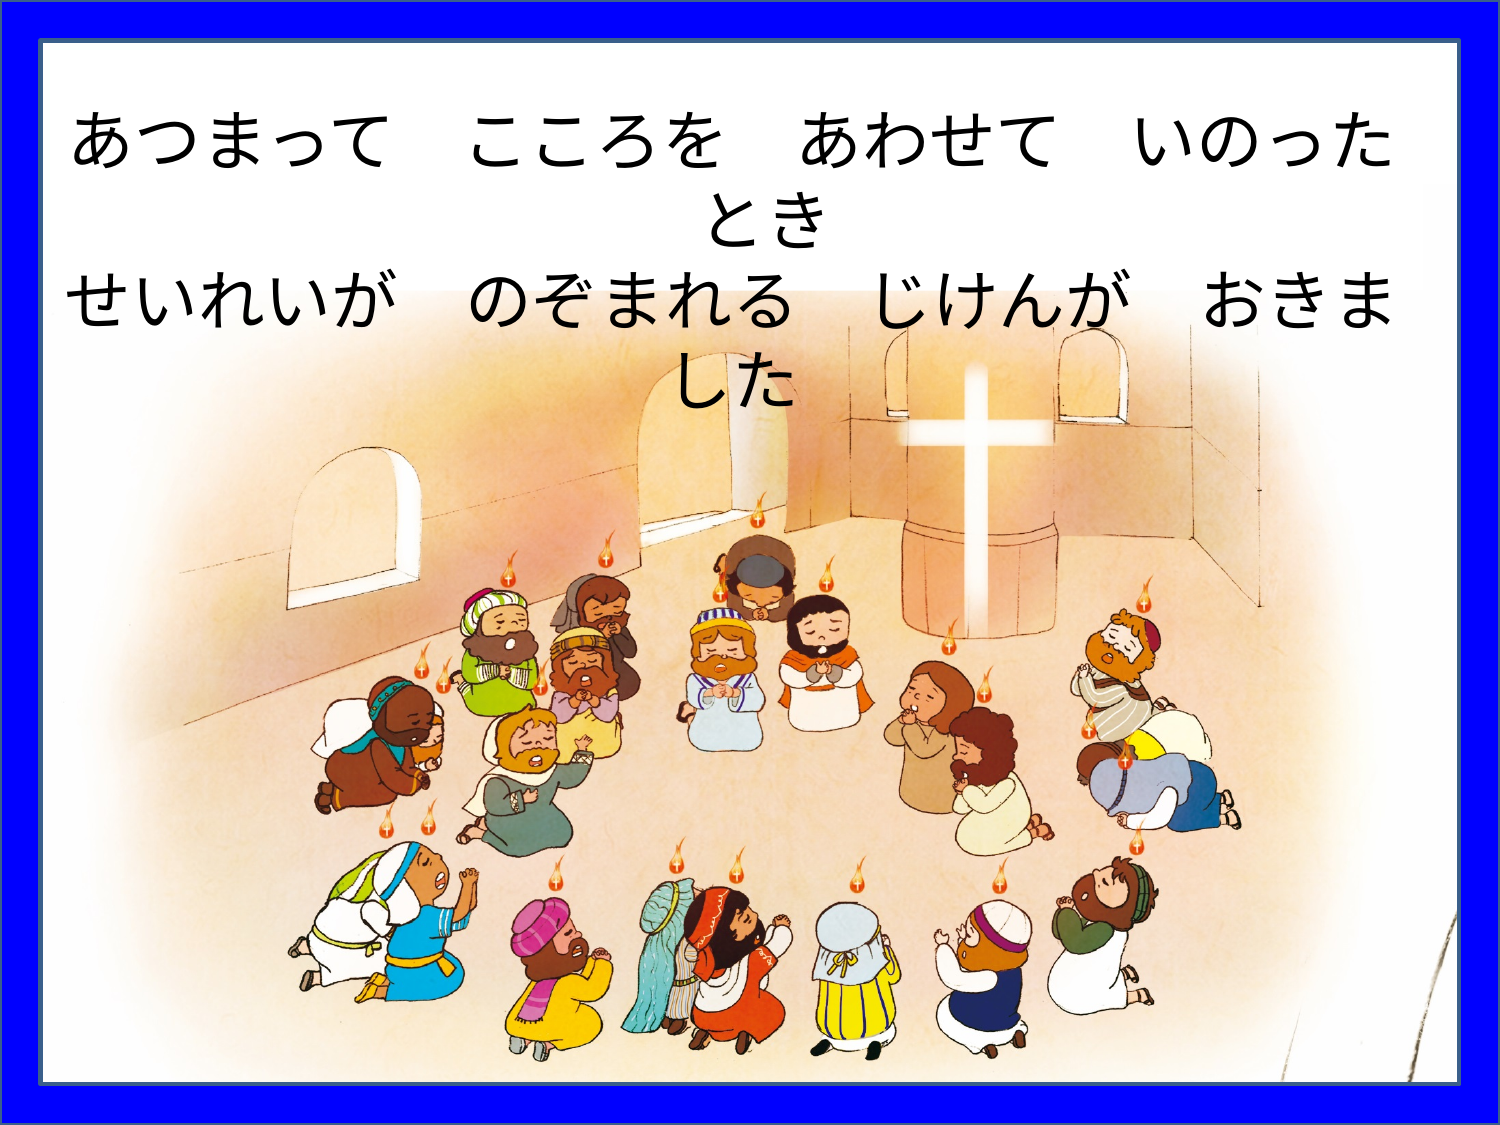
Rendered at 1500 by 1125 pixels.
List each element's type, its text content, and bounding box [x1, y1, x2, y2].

text_box [0, 0, 1500, 184]
title でしたちが マルコの おくじょうの まに あつまって こころを あわせて いのった とき せいれいが のぞまれる じけんが おきました [43, 66, 1424, 182]
picture [0, 184, 1500, 1125]
